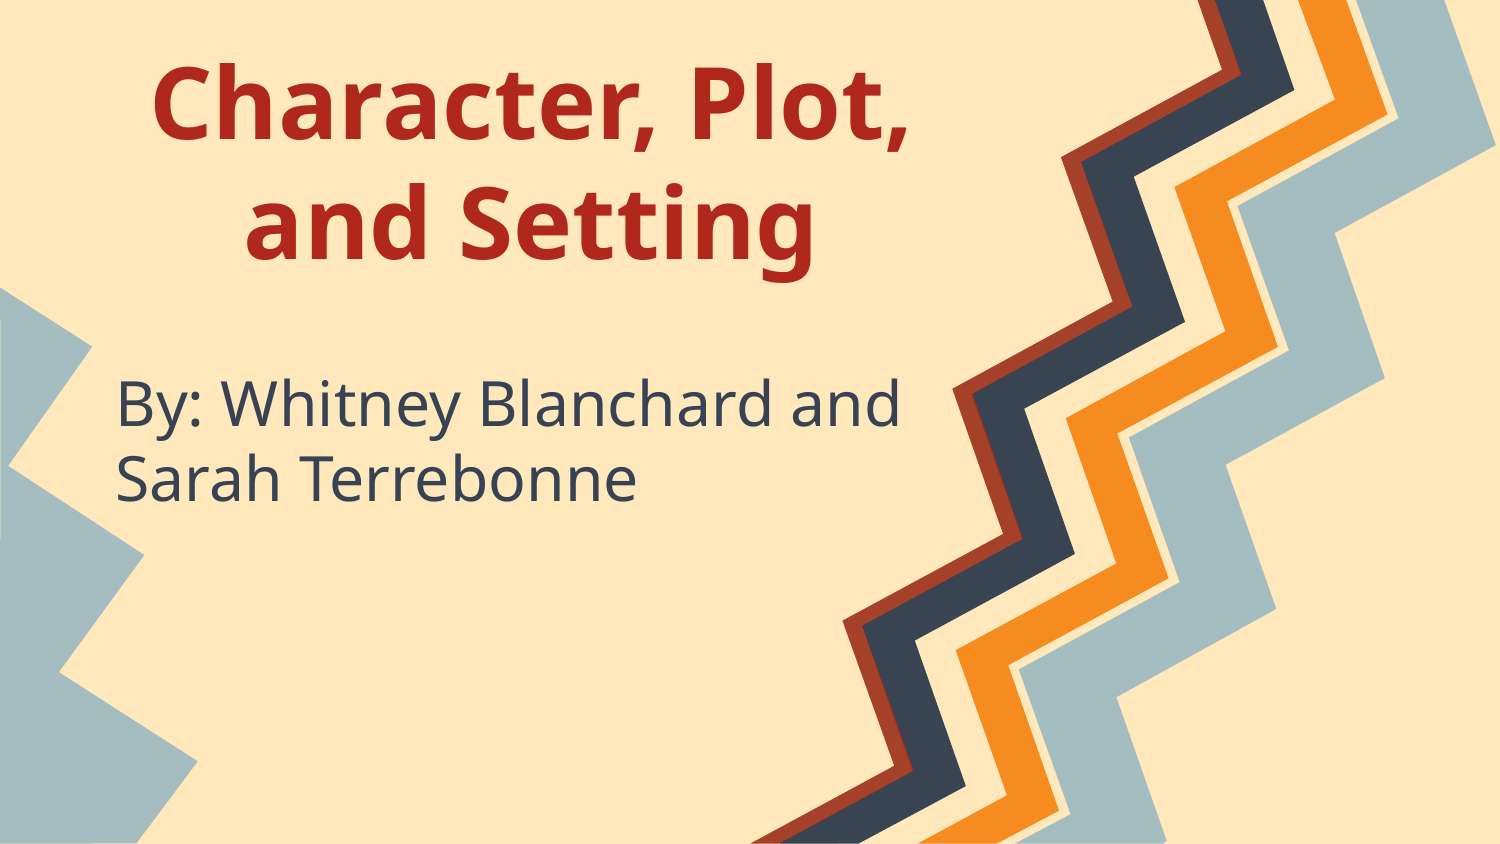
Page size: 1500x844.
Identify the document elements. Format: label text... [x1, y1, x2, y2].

title Character, Plot, and Setting [50, 56, 1013, 295]
subtitle By: Whitney Blanchard and Sarah Terrebonne [100, 349, 964, 562]
